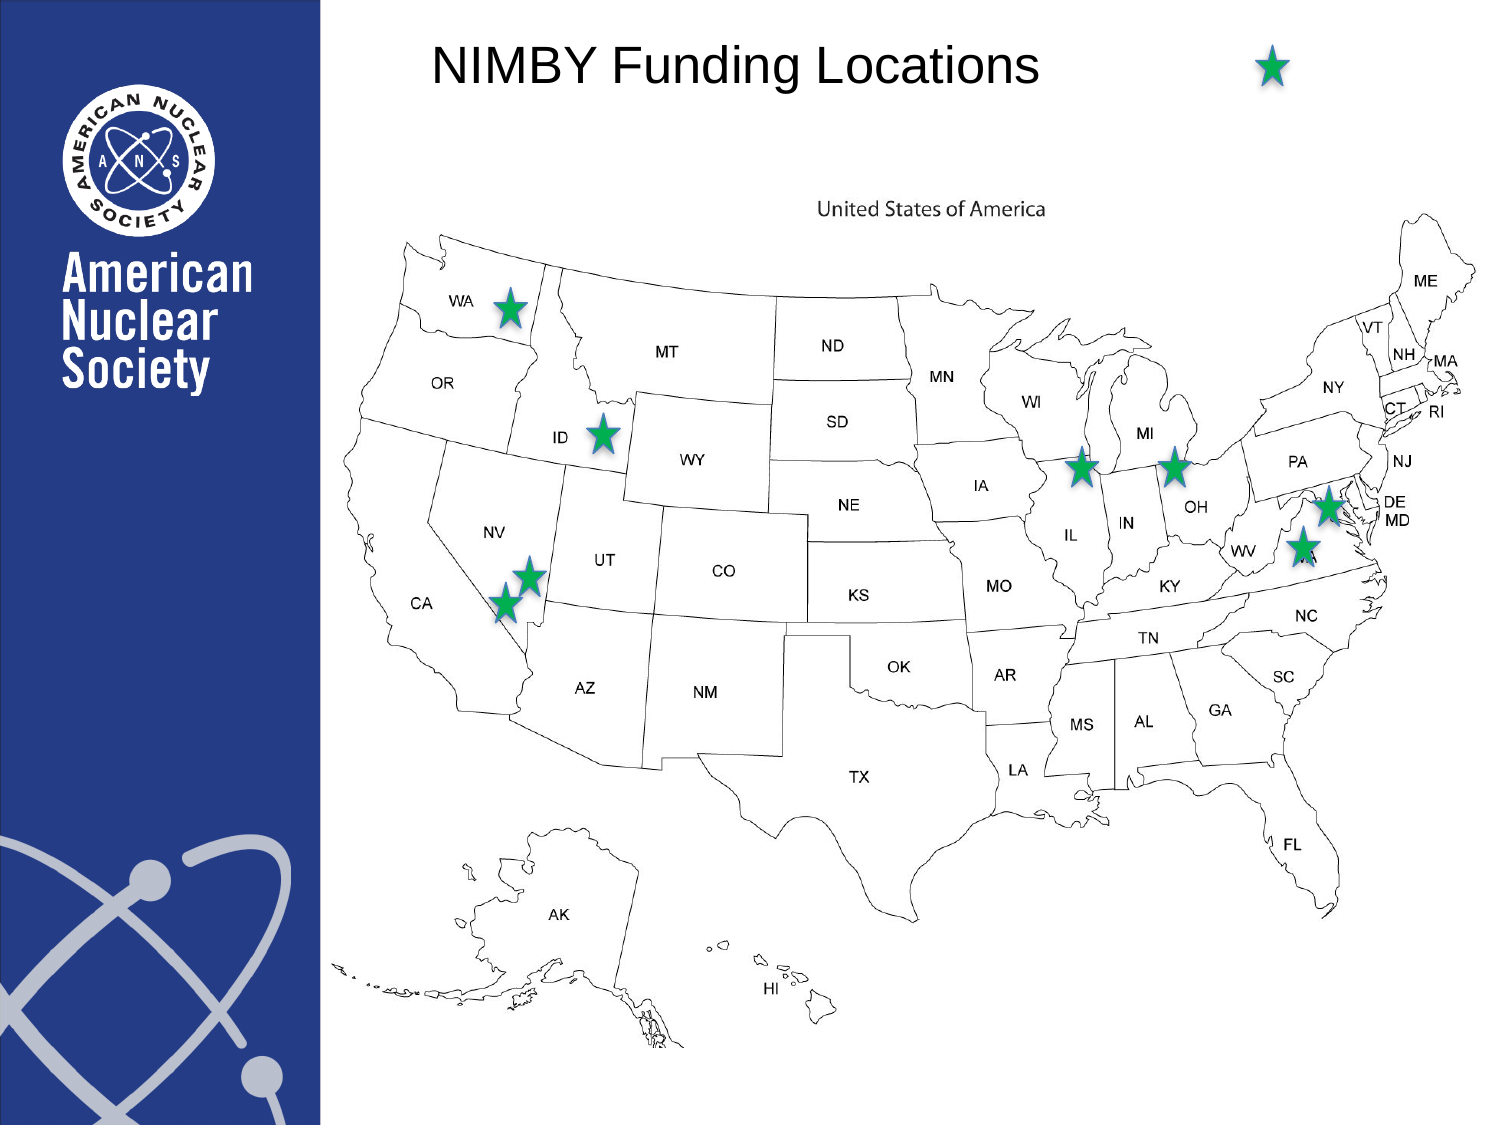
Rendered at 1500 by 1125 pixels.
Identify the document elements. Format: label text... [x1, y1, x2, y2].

text_box [1255, 44, 1290, 87]
picture [330, 197, 1500, 1048]
title NIMBY Funding Locations [416, 28, 1452, 103]
